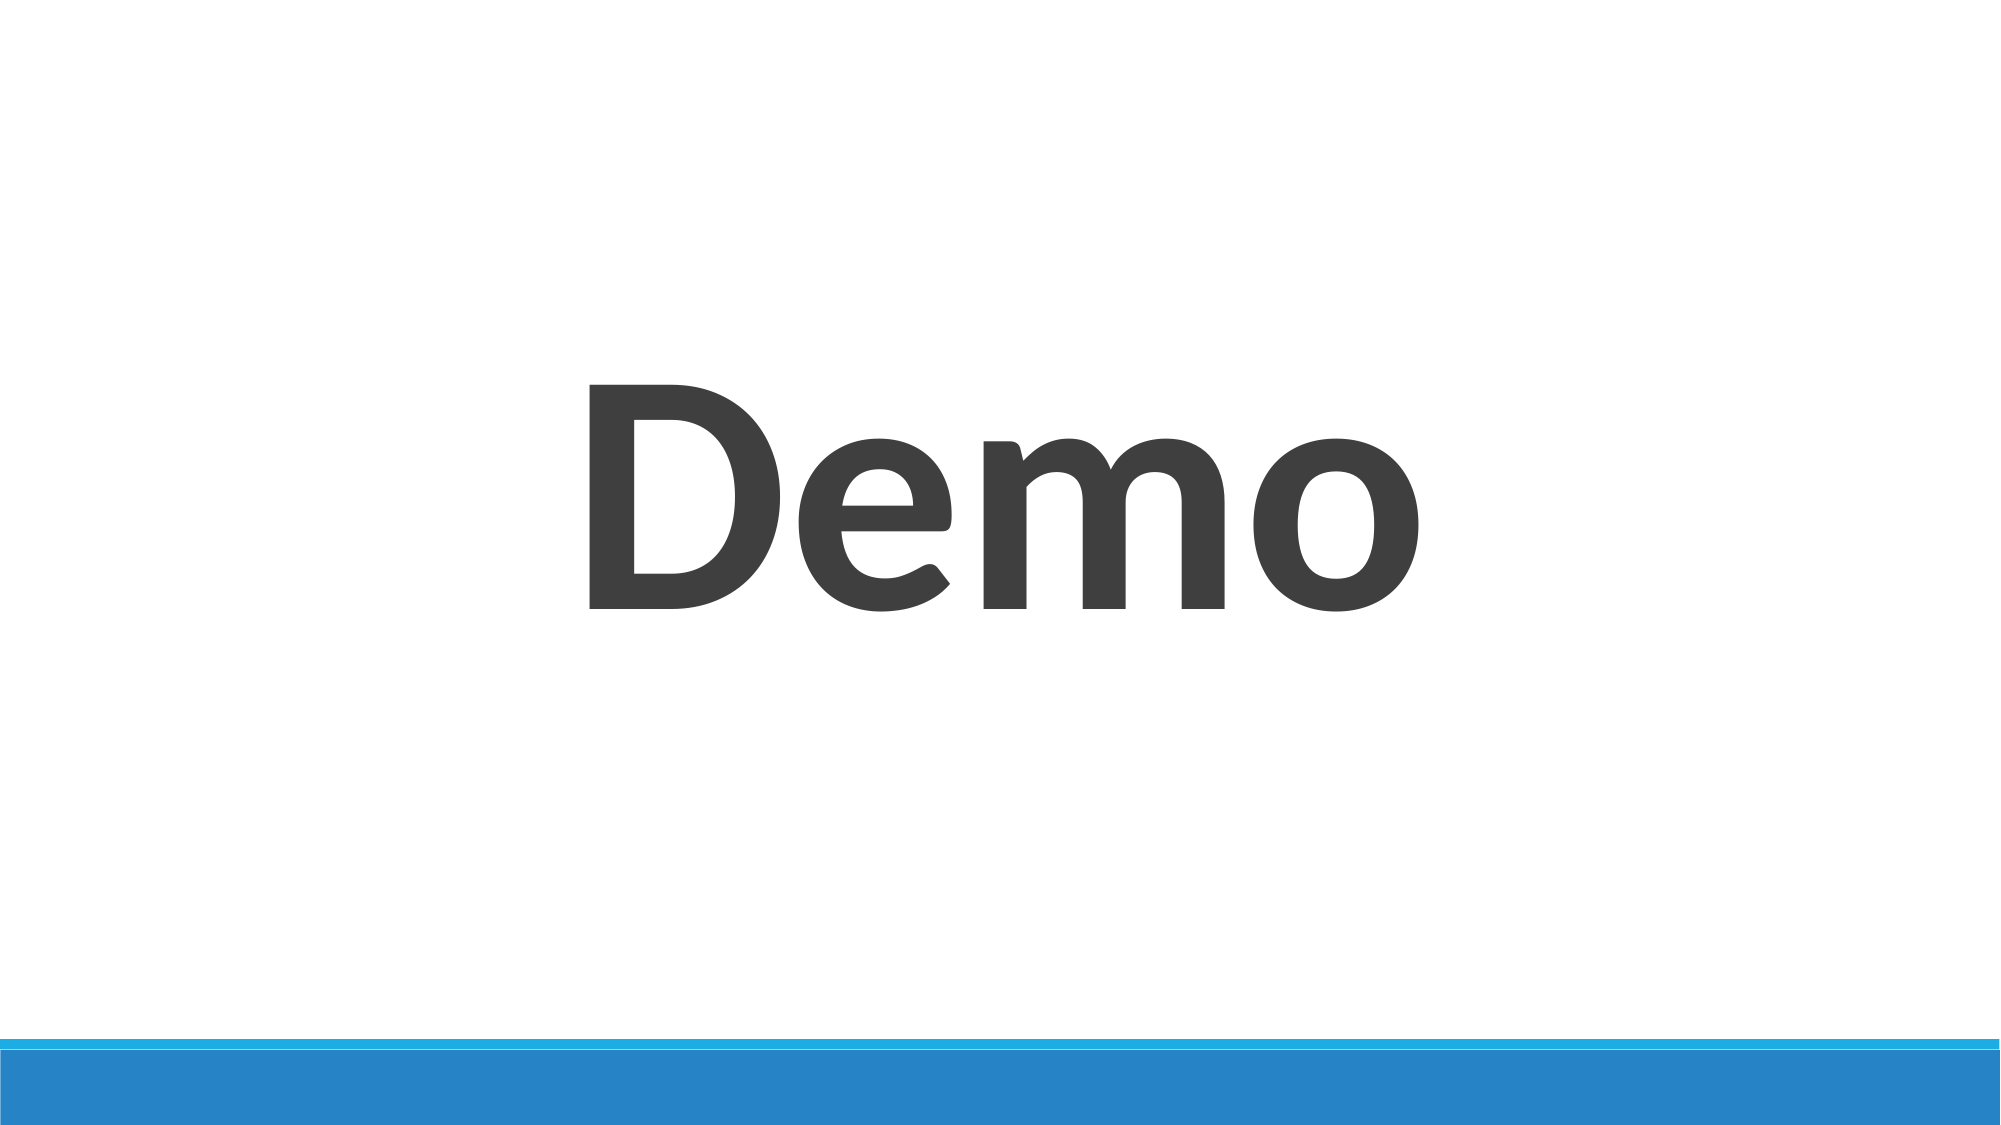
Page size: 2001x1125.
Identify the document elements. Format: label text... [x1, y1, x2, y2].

text_box Demo [399, 319, 1601, 667]
